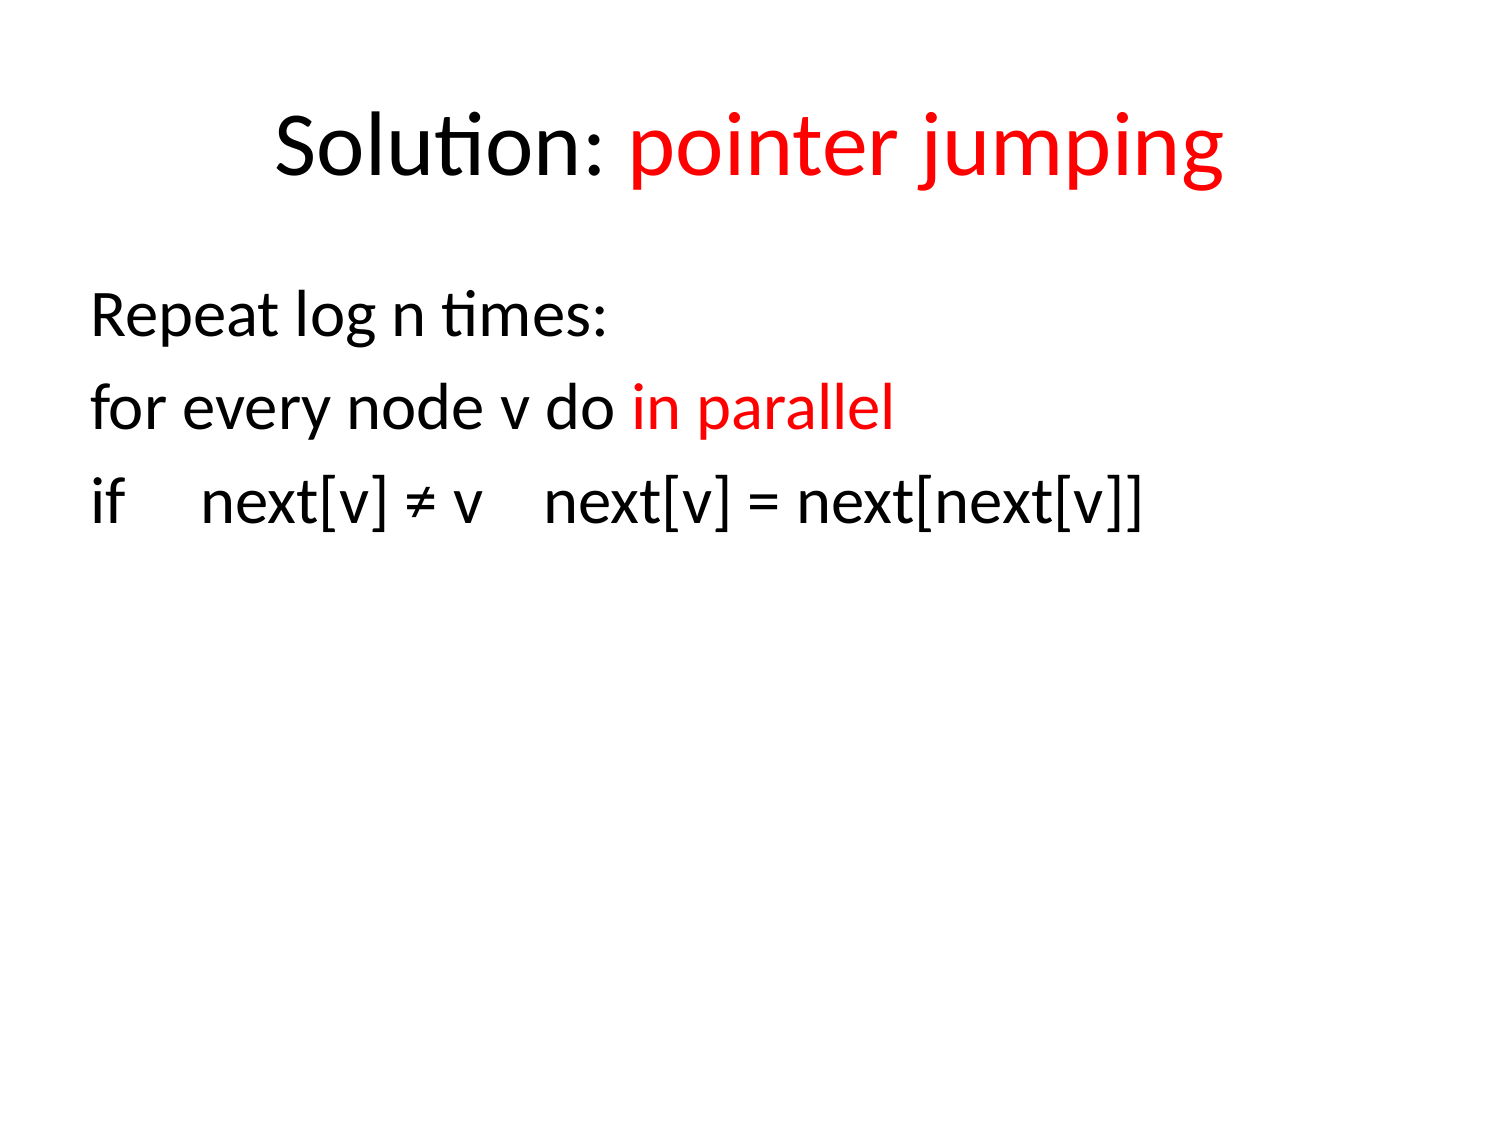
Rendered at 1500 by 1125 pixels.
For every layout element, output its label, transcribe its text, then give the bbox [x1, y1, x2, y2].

title Solution: pointer jumping [75, 45, 1425, 233]
list Repeat log n times: for every node v do in parallel if next[v] ≠ v next[v] = next[next[v]] [75, 262, 1425, 1005]
